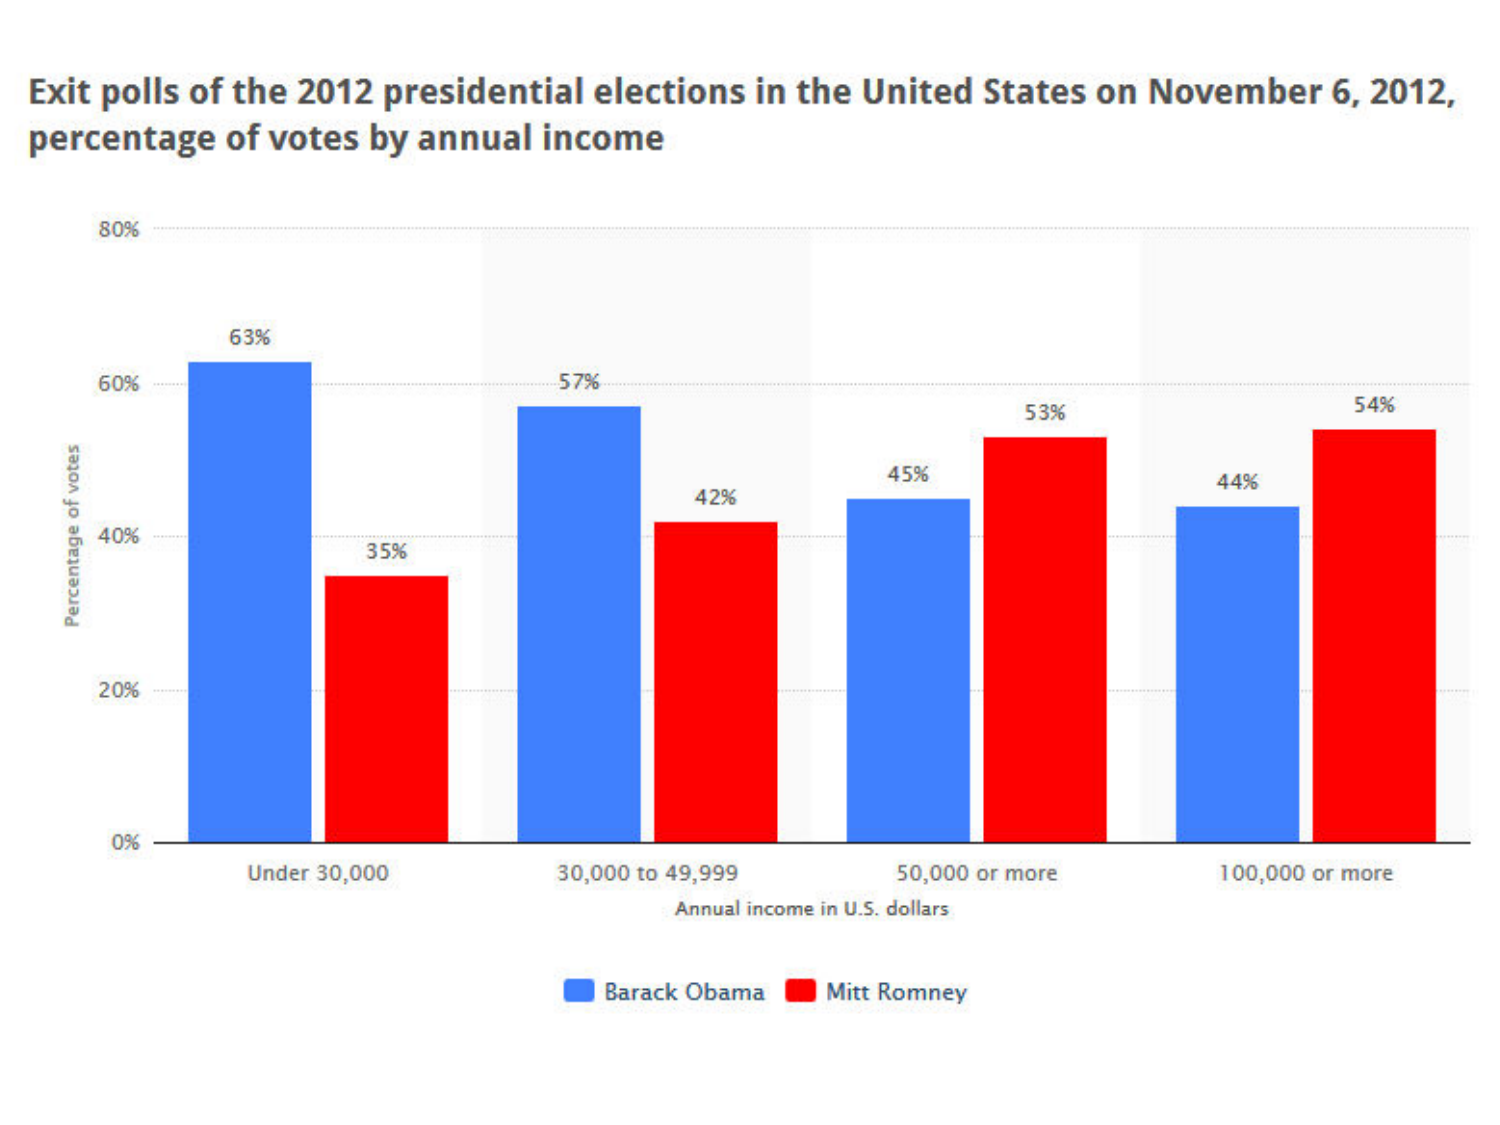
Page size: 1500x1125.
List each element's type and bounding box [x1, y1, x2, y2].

picture [0, 58, 1500, 1067]
